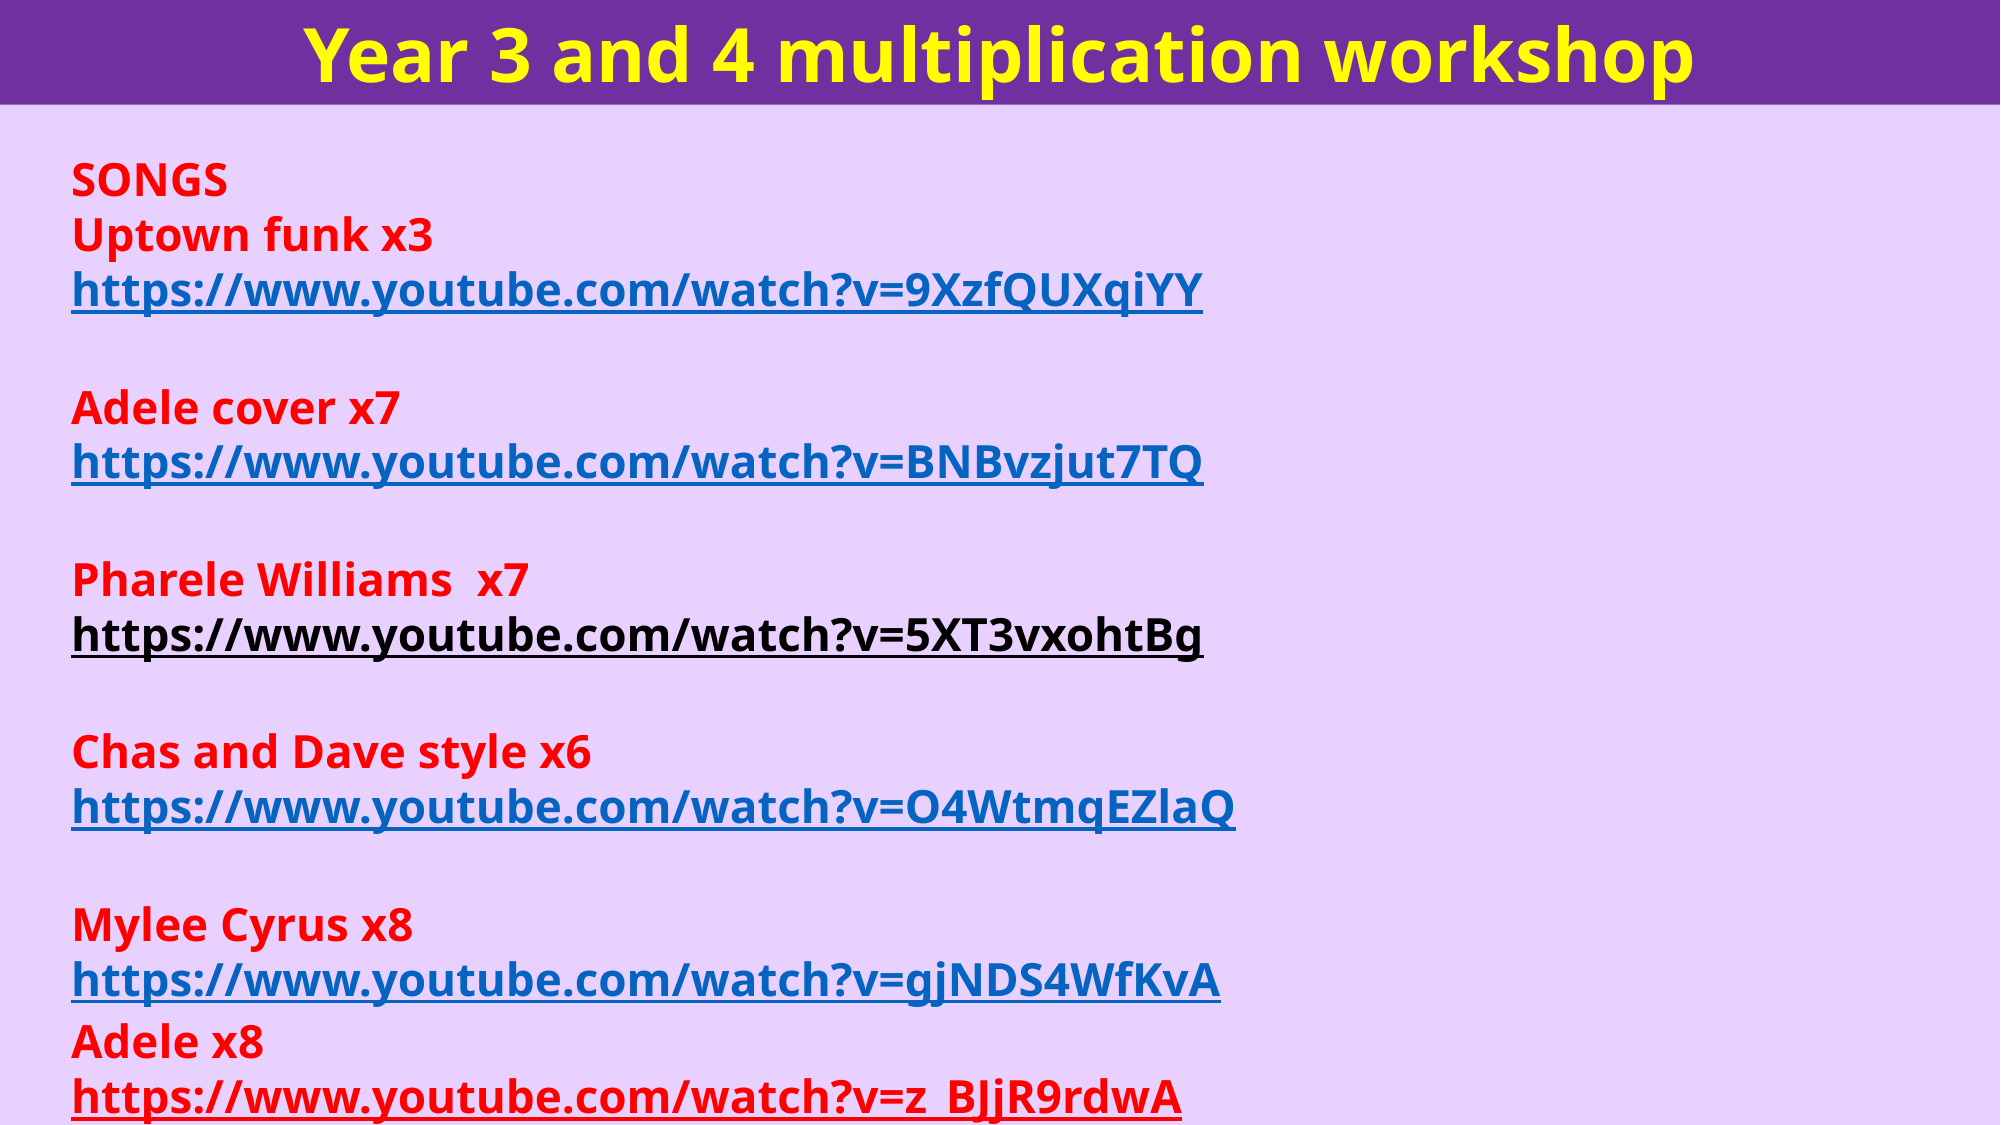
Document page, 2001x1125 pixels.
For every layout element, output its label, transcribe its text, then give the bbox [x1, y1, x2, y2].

text_box Year 3 and 4 multiplication workshop [0, 0, 2000, 105]
text_box SONGS Uptown funk x3 https://www.youtube.com/watch?v=9XzfQUXqiYY Adele cover x7 https://www.youtube.com/watch?v=BNBvzjut7TQ Pharele Williams x7 https://www.youtube.com/watch?v=5XT3vxohtBg Chas and Dave style x6 https://www.youtube.com/watch?v=O4WtmqEZlaQ Mylee Cyrus x8 https://www.youtube.com/watch?v=gjNDS4WfKvA Adele x8 https://www.youtube.com/watch?v=z_BJjR9rdwA [56, 143, 2000, 1125]
